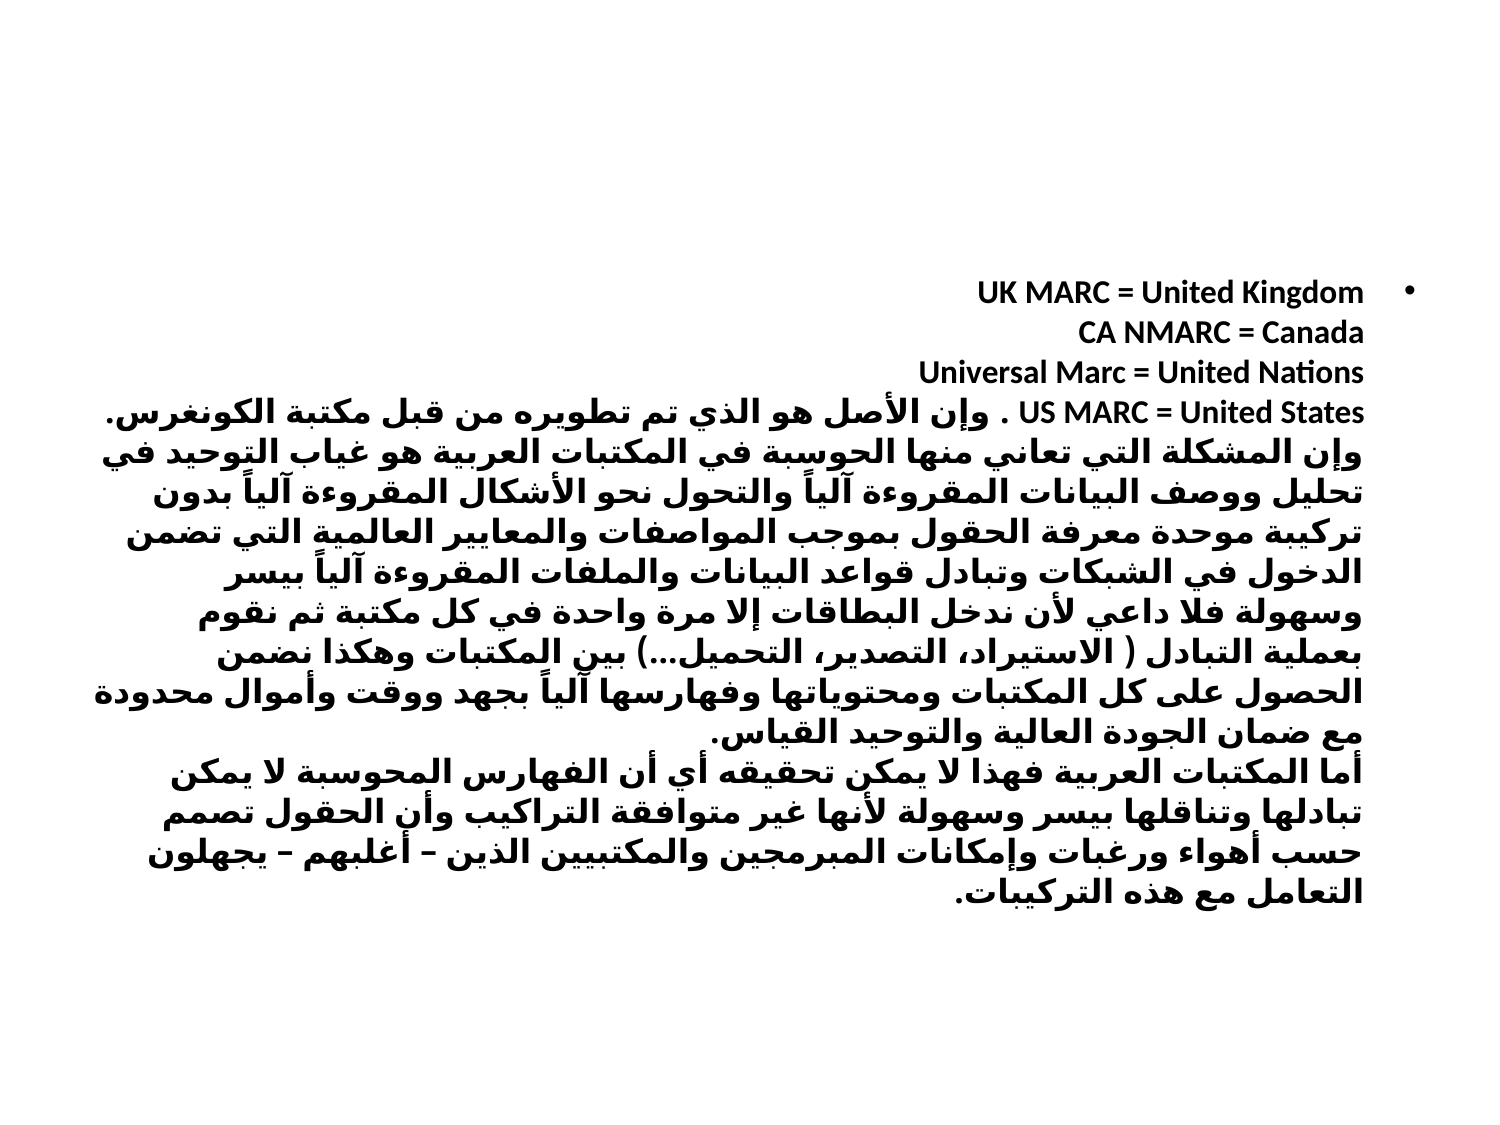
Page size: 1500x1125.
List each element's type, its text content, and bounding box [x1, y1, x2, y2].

list UK MARC = United Kingdom CA NMARC = Canada Universal Marc = United Nations US MARC = United States . وإن الأصل هو الذي تم تطويره من قبل مكتبة الكونغرس. وإن المشكلة التي تعاني منها الحوسبة في المكتبات العربية هو غياب التوحيد في تحليل ووصف البيانات المقروءة آلياً والتحول نحو الأشكال المقروءة آلياً بدون تركيبة موحدة معرفة الحقول بموجب المواصفات والمعايير العالمية التي تضمن الدخول في الشبكات وتبادل قواعد البيانات والملفات المقروءة آلياً بيسر وسهولة فلا داعي لأن ندخل البطاقات إلا مرة واحدة في كل مكتبة ثم نقوم بعملية التبادل ( الاستيراد، التصدير، التحميل…) بين المكتبات وهكذا نضمن الحصول على كل المكتبات ومحتوياتها وفهارسها آلياً بجهد ووقت وأموال محدودة مع ضمان الجودة العالية والتوحيد القياس. أما المكتبات العربية فهذا لا يمكن تحقيقه أي أن الفهارس المحوسبة لا يمكن تبادلها وتناقلها بيسر وسهولة لأنها غير متوافقة التراكيب وأن الحقول تصمم حسب أهواء ورغبات وإمكانات المبرمجين والمكتبيين الذين – أغلبهم – يجهلون التعامل مع هذه التركيبات. [75, 262, 1425, 1005]
